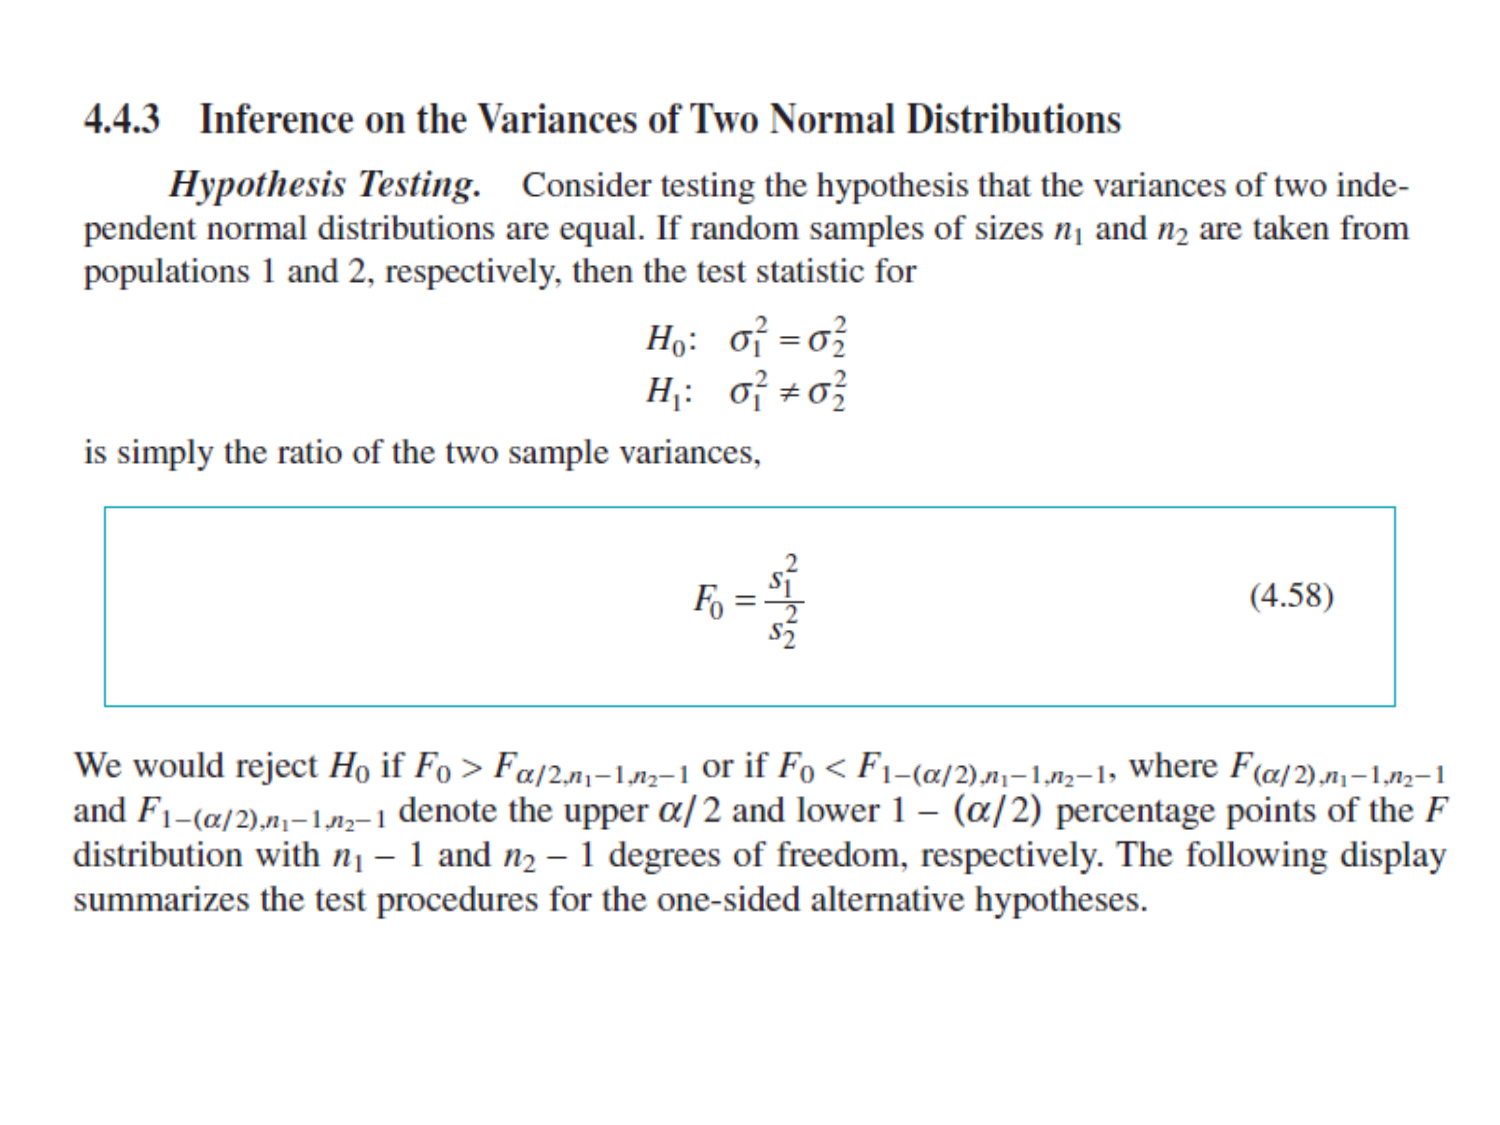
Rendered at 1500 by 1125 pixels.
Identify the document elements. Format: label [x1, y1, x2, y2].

picture [62, 737, 1465, 926]
picture [74, 97, 1413, 476]
picture [99, 503, 1401, 713]
